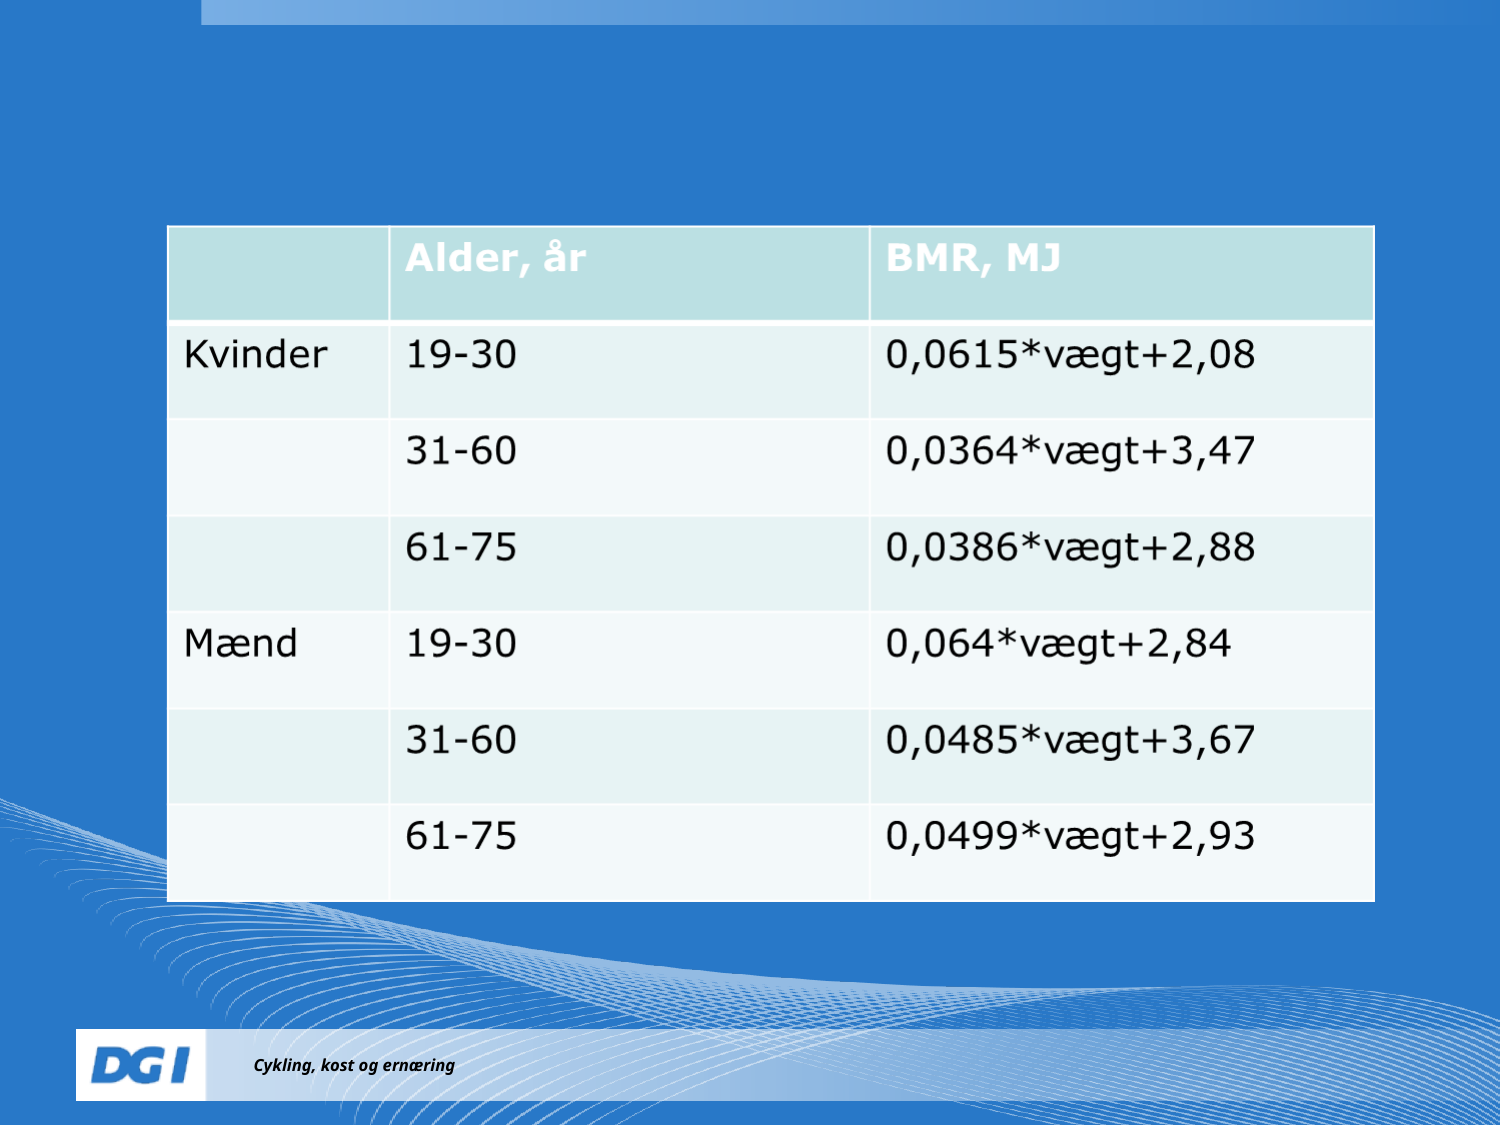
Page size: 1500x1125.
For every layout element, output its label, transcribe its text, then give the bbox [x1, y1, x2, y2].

picture [0, 221, 1500, 1125]
footer Cykling, kost og ernæring [206, 1029, 792, 1100]
